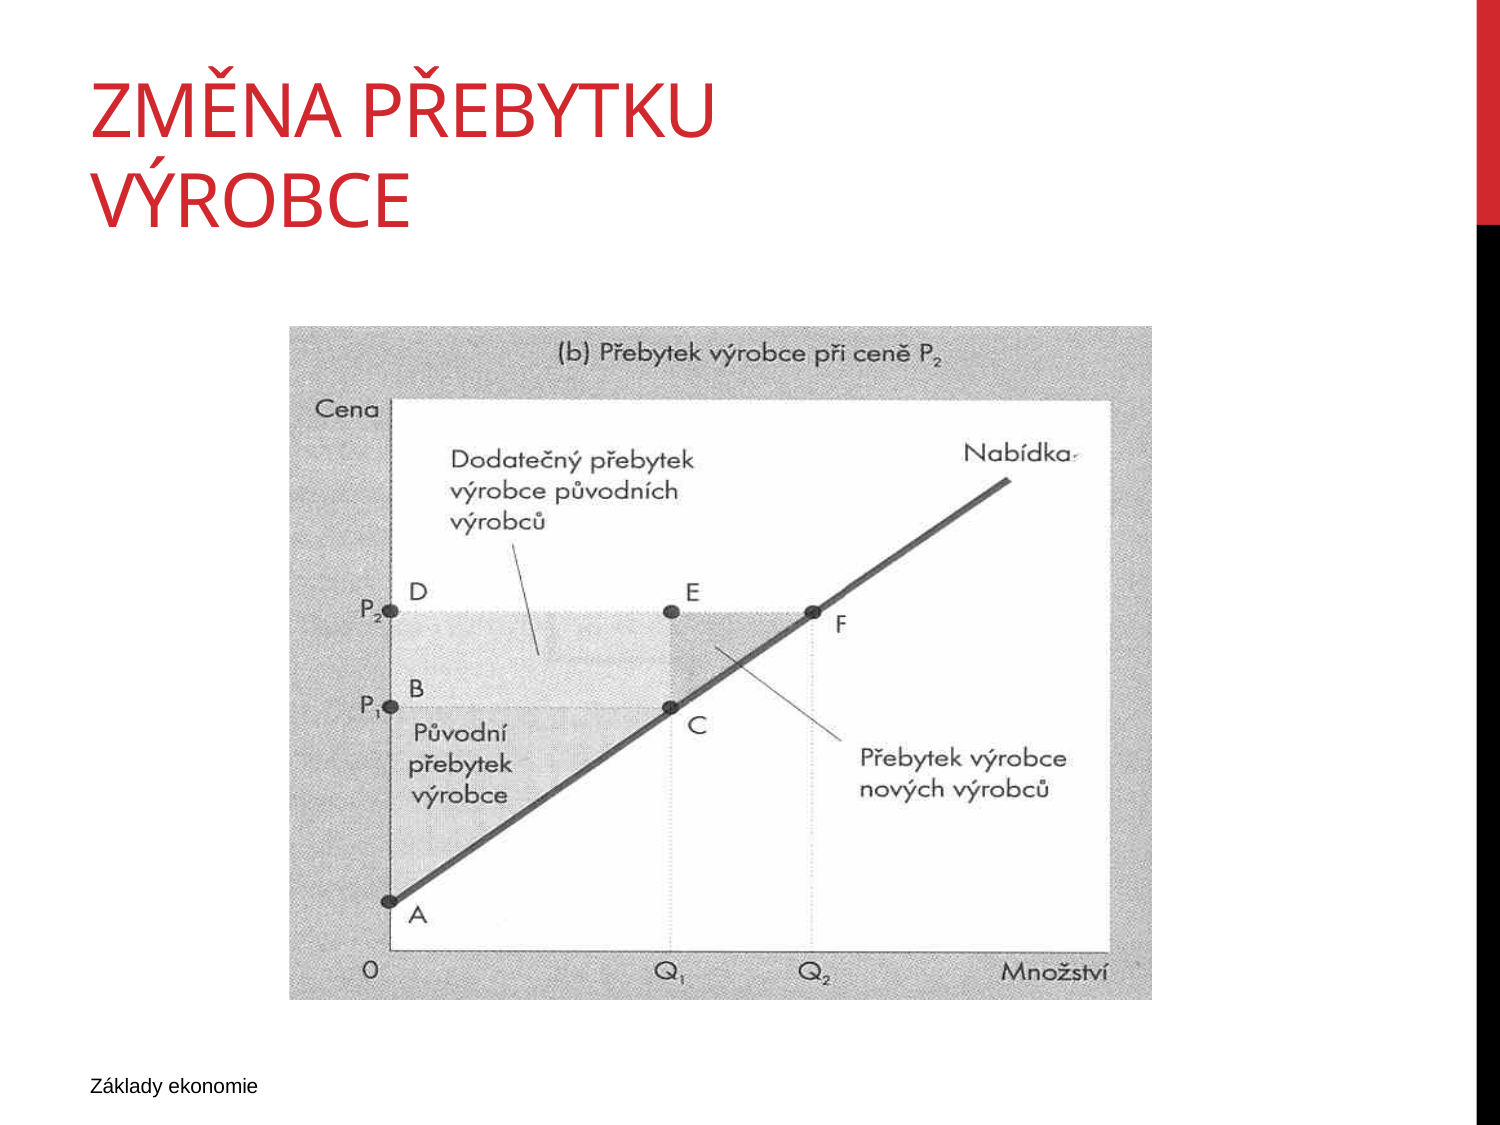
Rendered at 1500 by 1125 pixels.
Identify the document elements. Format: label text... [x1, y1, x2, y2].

footer Základy ekonomie [75, 1065, 638, 1112]
picture [288, 325, 1153, 1000]
title Změna přebytku výrobce [75, 25, 1025, 250]
